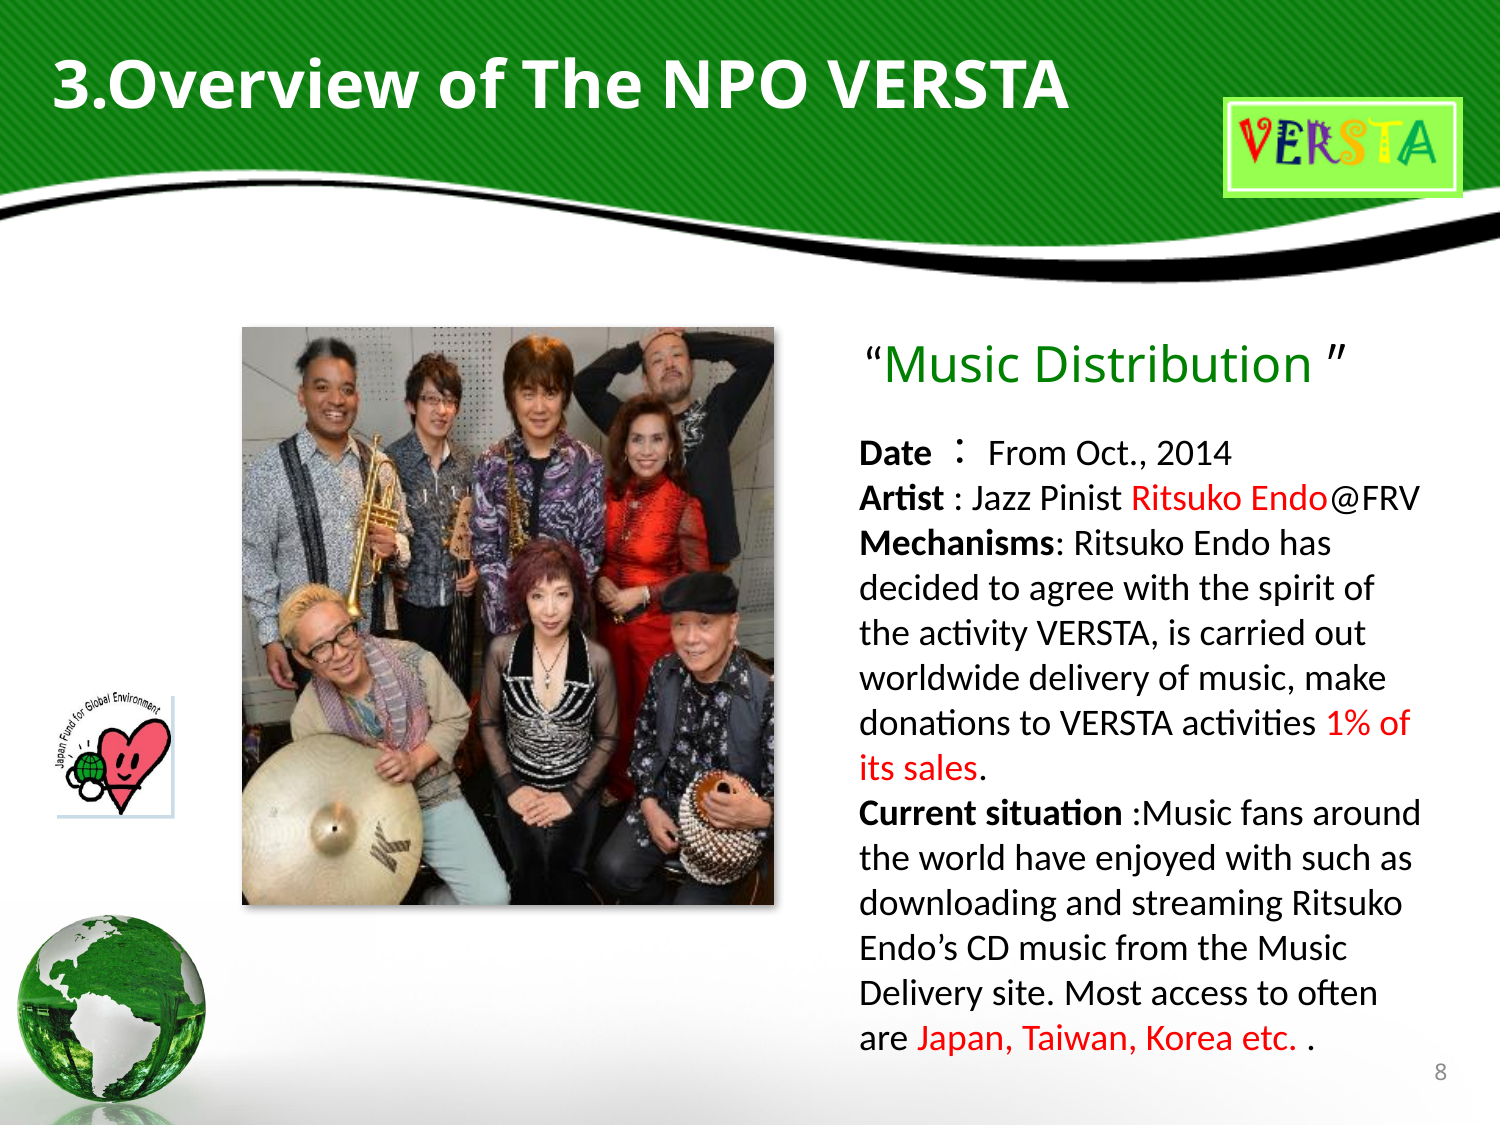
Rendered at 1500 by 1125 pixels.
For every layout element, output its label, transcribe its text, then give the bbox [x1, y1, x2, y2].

picture [0, 0, 1500, 1125]
text_box Date：From Oct., 2014 Artist : Jazz Pinist Ritsuko Endo@FRV Mechanisms: Ritsuko Endo has decided to agree with the spirit of the activity VERSTA, is carried out worldwide delivery of music, make donations to VERSTA activities 1% of its sales. Current situation :Music fans around the world have enjoyed with such as downloading and streaming Ritsuko Endo’s CD music from the Music Delivery site. Most access to often are Japan, Taiwan, Korea etc. . [844, 420, 1447, 1066]
text_box 3.Overview of The NPO VERSTA [37, 34, 1463, 208]
slide_number 8 [1112, 1042, 1463, 1103]
text_box “Music Distribution ″ [844, 325, 1365, 401]
